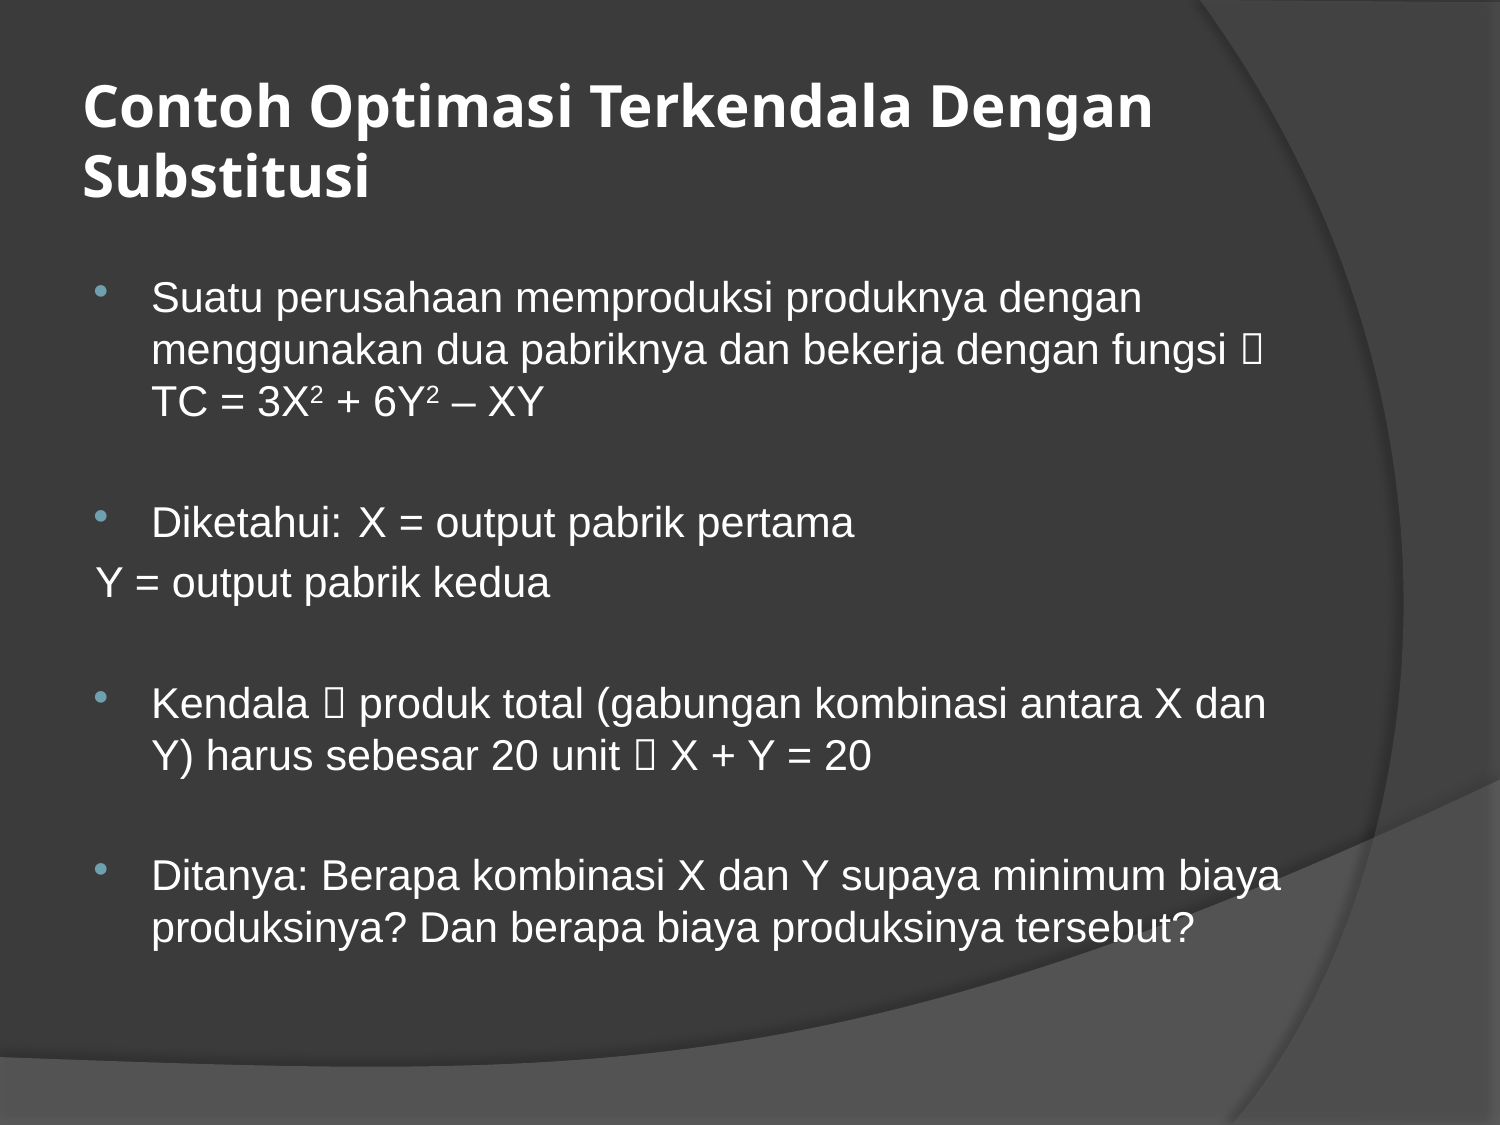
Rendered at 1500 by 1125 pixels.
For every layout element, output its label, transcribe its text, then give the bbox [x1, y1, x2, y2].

list Suatu perusahaan memproduksi produknya dengan menggunakan dua pabriknya dan bekerja dengan fungsi  TC = 3X2 + 6Y2 – XY Diketahui: X = output pabrik pertama Y = output pabrik kedua Kendala  produk total (gabungan kombinasi antara X dan Y) harus sebesar 20 unit  X + Y = 20 Ditanya: Berapa kombinasi X dan Y supaya minimum biaya produksinya? Dan berapa biaya produksinya tersebut? [75, 262, 1300, 1005]
title Contoh Optimasi Terkendala Dengan Substitusi [75, 45, 1300, 233]
